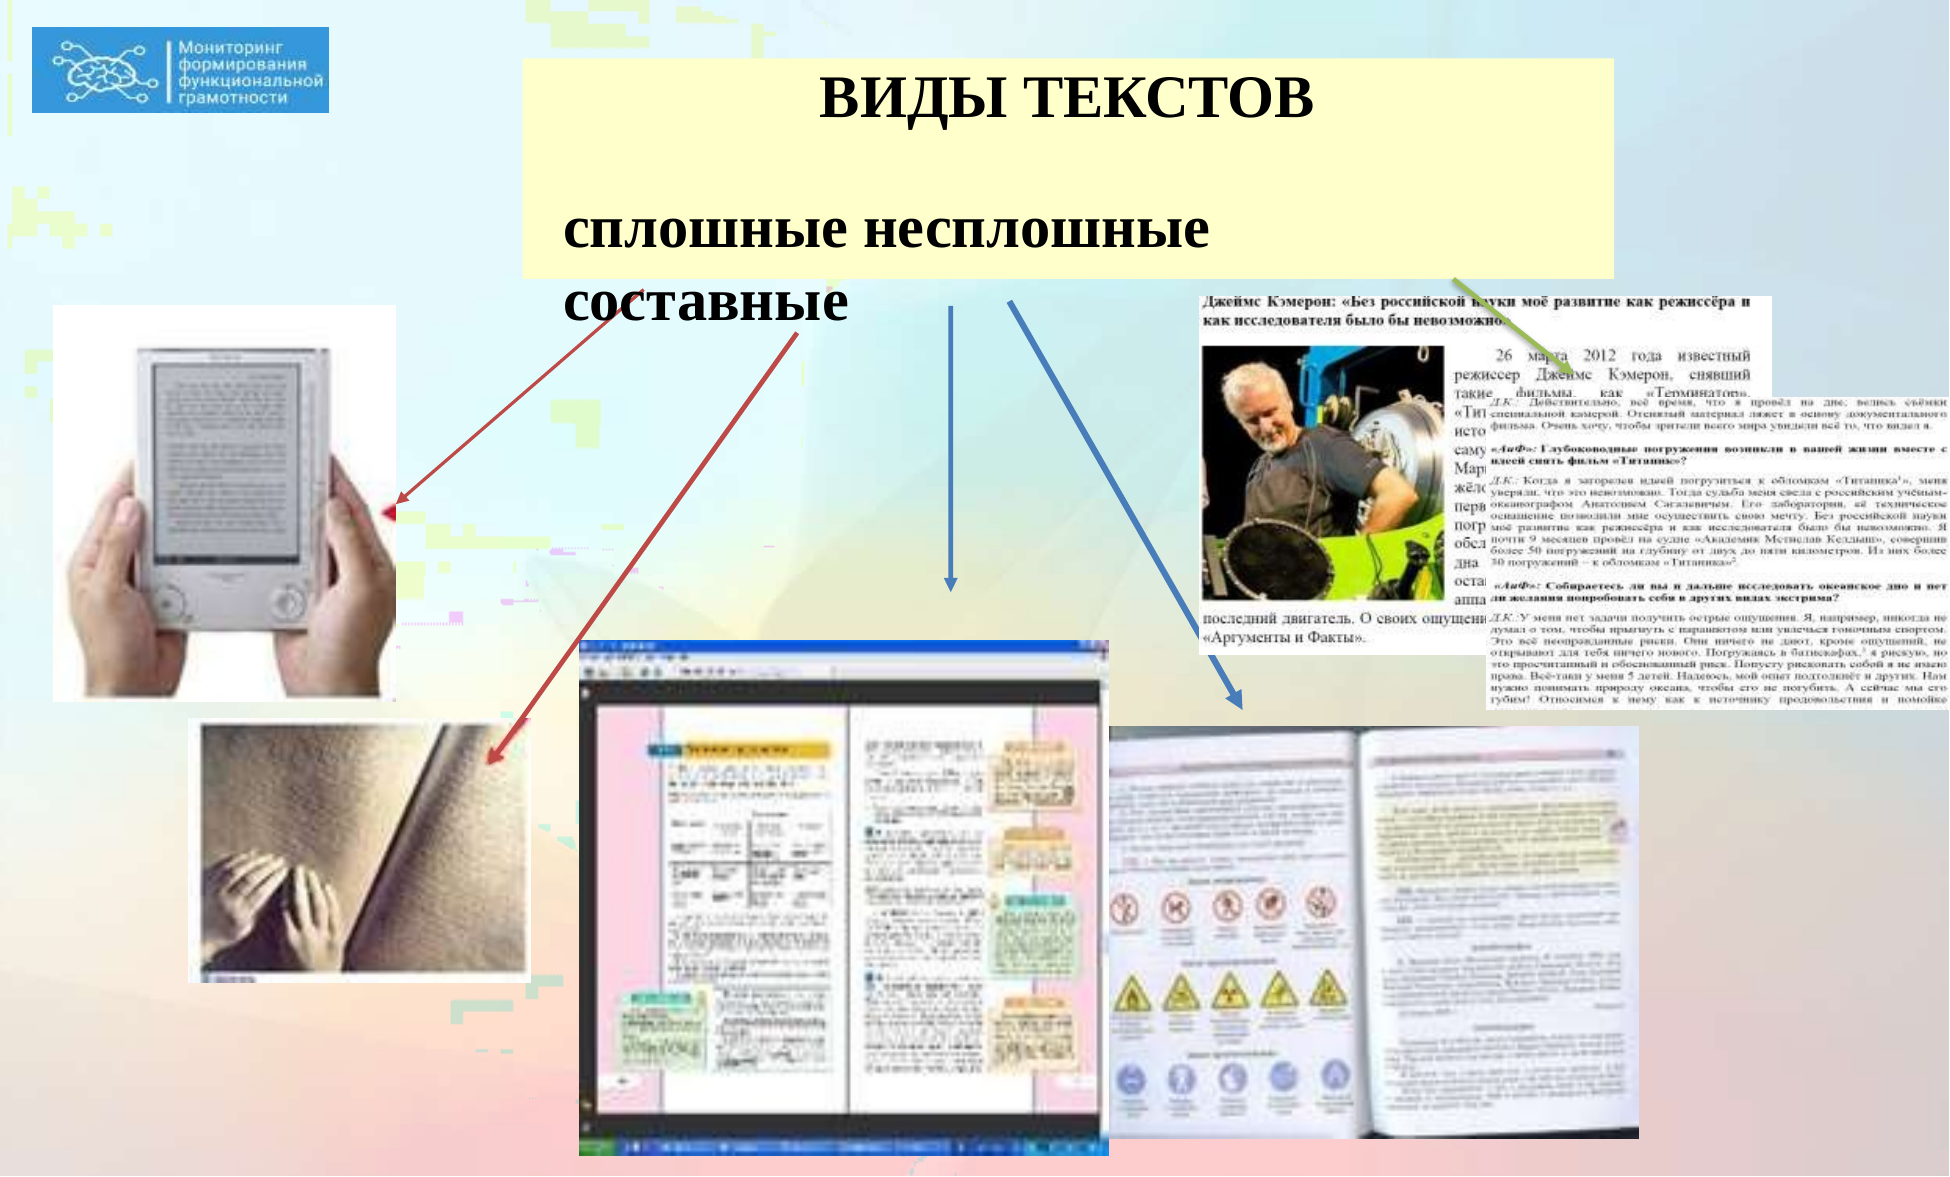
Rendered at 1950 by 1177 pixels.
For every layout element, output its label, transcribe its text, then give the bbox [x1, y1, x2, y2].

text_box [519, 331, 800, 717]
text_box [522, 58, 1615, 279]
text_box сплошные несплошные составные [561, 185, 1576, 260]
text_box [1212, 663, 1243, 710]
text_box [943, 305, 958, 593]
text_box ВИДЫ ТЕКСТОВ [817, 54, 1320, 185]
text_box [1006, 299, 1194, 632]
picture [0, 0, 1950, 1176]
text_box [400, 288, 645, 504]
